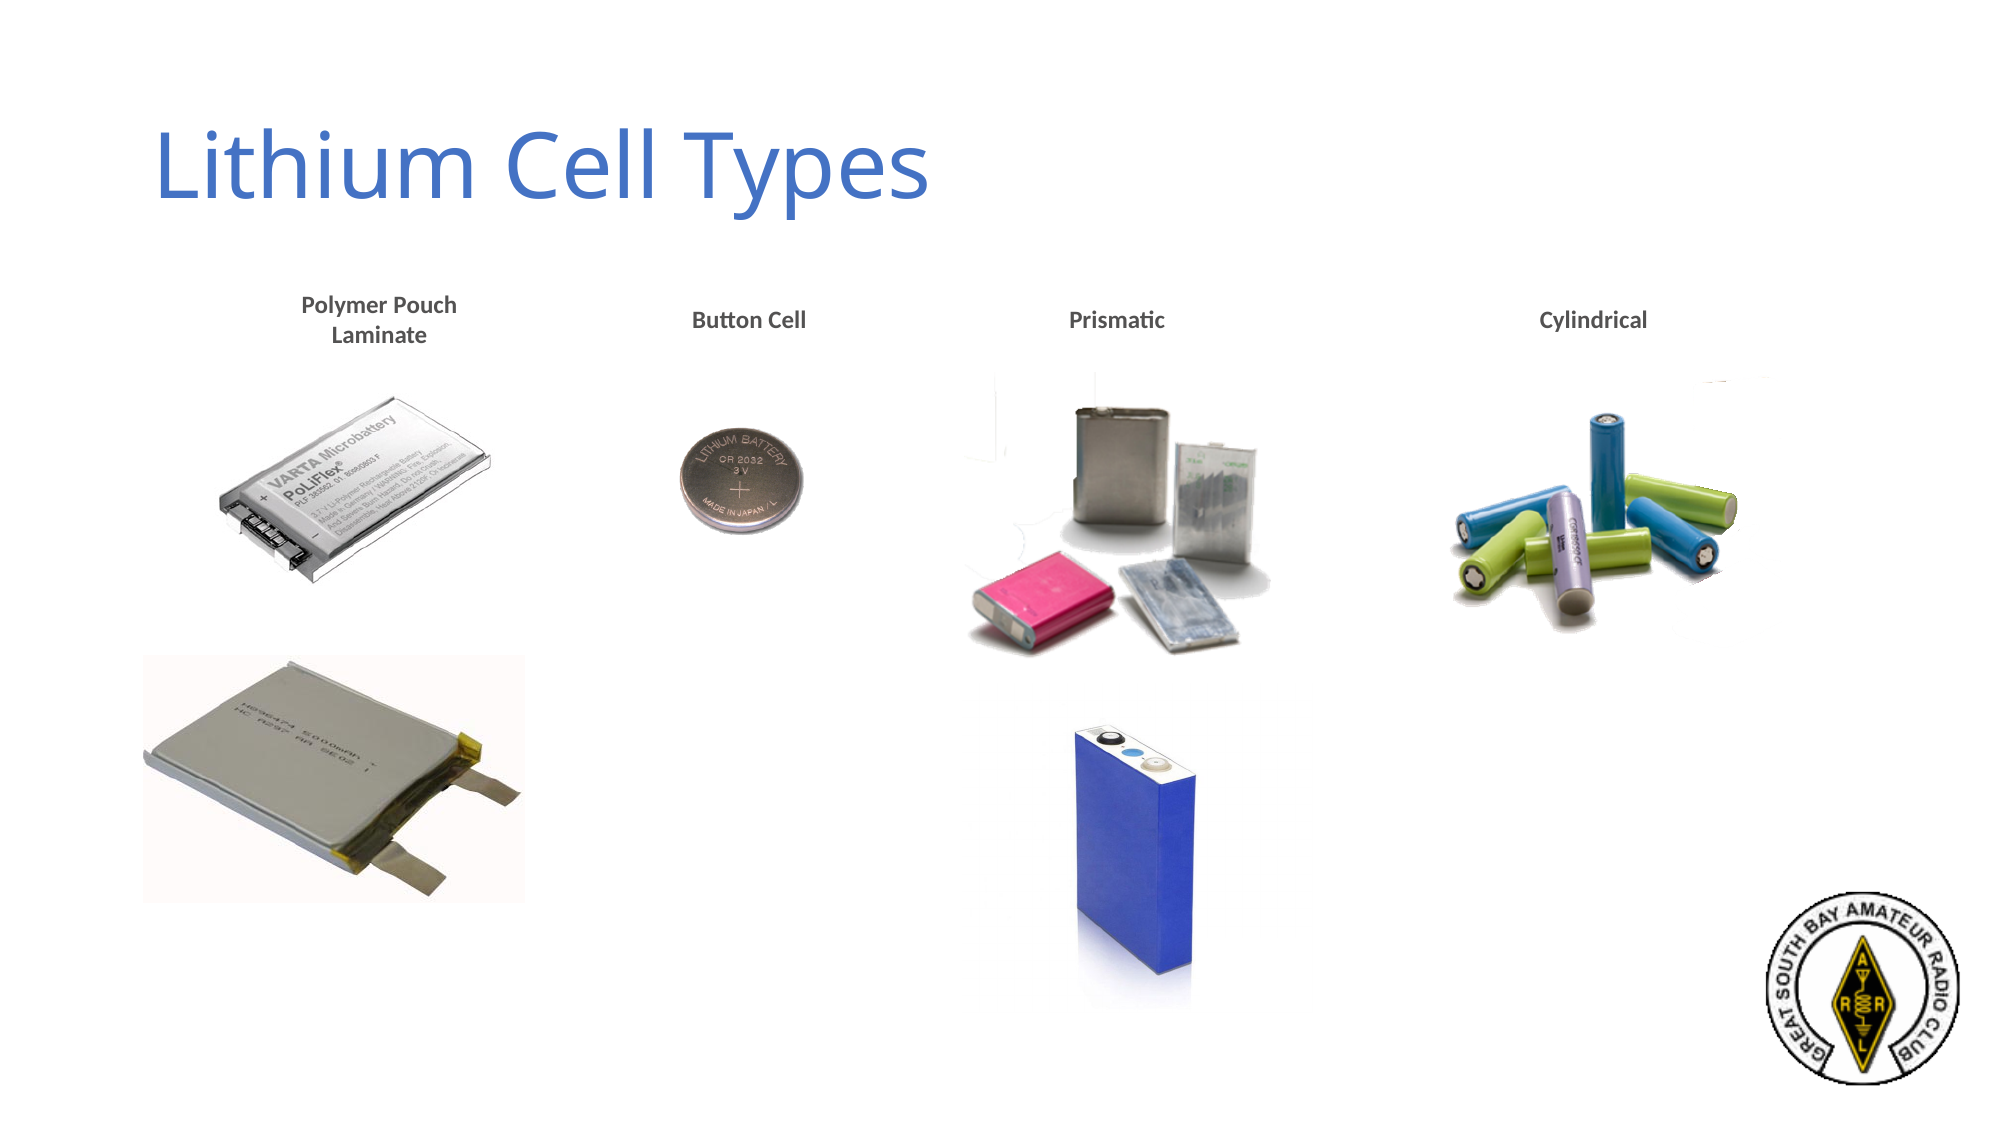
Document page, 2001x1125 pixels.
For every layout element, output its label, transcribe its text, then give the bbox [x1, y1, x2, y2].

text_box Prismatic [1018, 281, 1216, 372]
picture [1752, 881, 1968, 1100]
picture [677, 419, 807, 538]
picture [962, 683, 1313, 1013]
picture [213, 393, 495, 586]
text_box Cylindrical [1488, 281, 1700, 346]
text_box Polymer Pouch Laminate [281, 285, 479, 351]
text_box Button Cell [645, 285, 854, 390]
picture [143, 655, 525, 903]
title Lithium Cell Types [137, 59, 1863, 277]
picture [1441, 346, 1782, 689]
picture [964, 372, 1271, 664]
